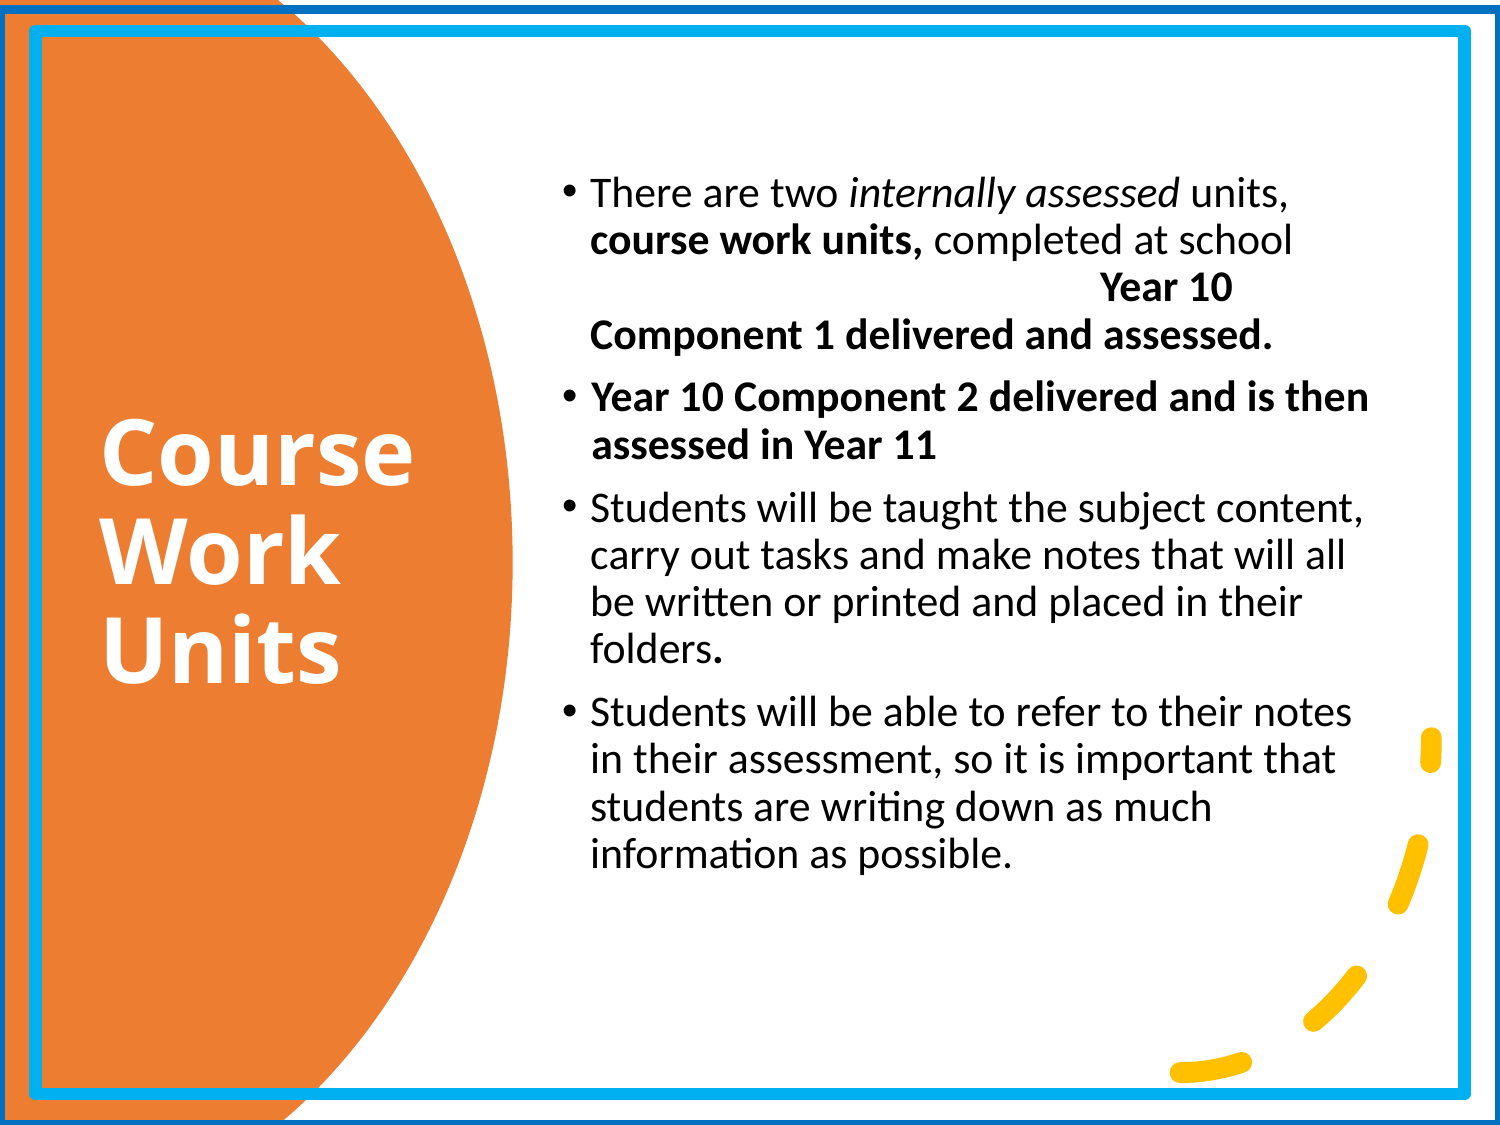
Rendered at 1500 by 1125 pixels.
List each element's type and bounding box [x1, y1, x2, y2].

text_box [0, 0, 291, 9]
text_box [35, 30, 1465, 1094]
text_box [281, 0, 1500, 9]
text_box [0, 9, 1500, 1125]
